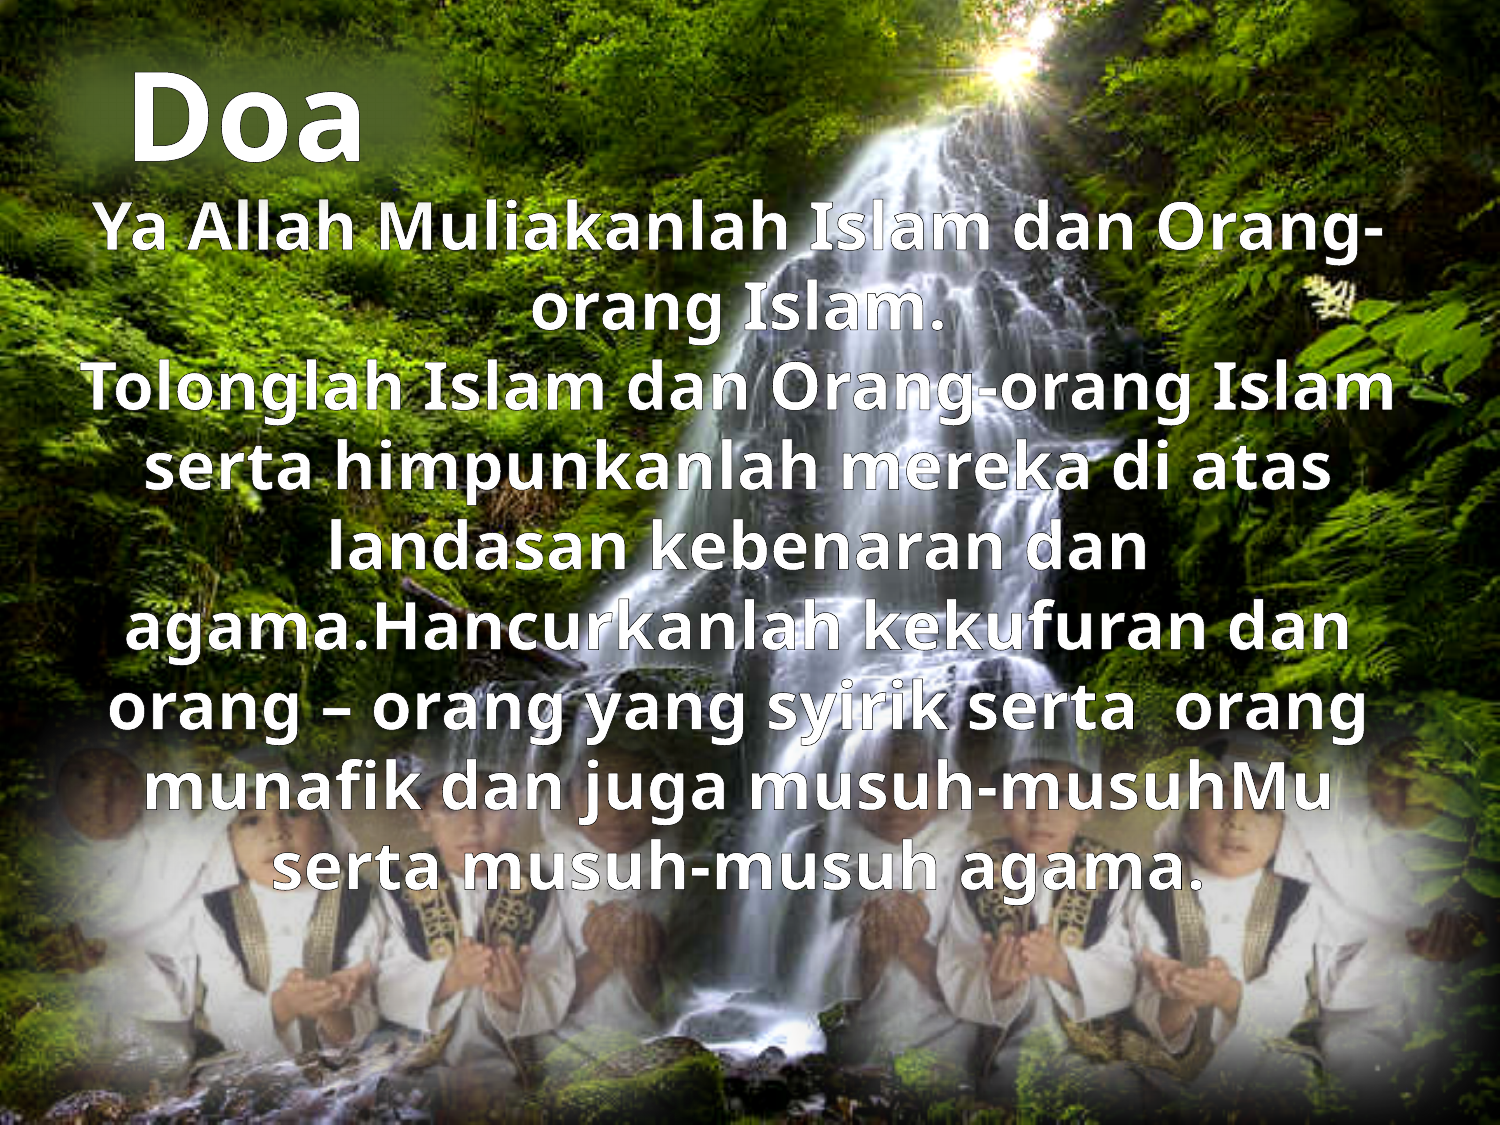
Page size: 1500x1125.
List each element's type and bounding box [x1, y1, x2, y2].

text_box [0, 0, 1500, 1125]
